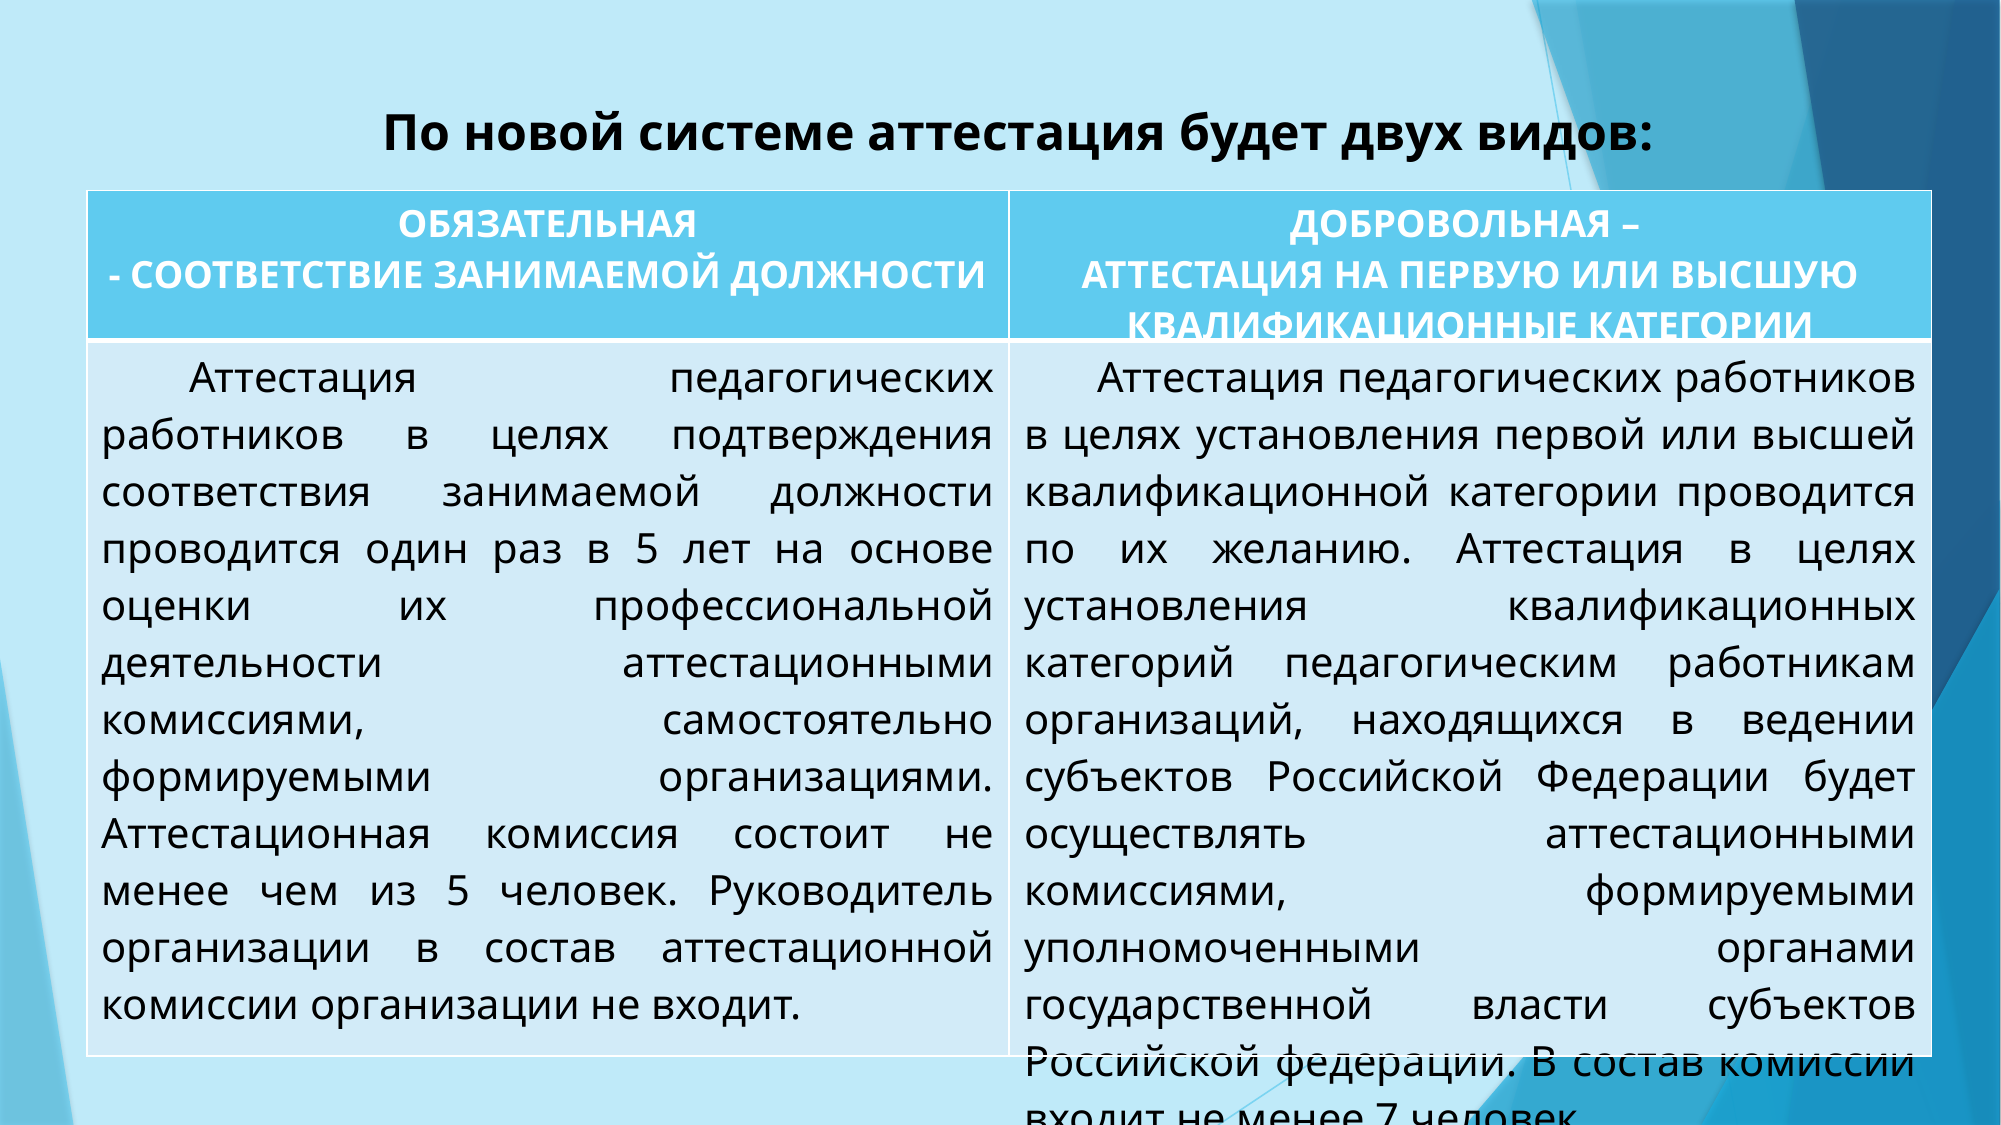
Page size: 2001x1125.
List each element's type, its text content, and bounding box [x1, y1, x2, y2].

table_cell Аттестация педагогических работников в целях подтверждения соответствия занимаемой должности проводится один раз в 5 лет на основе оценки их профессиональной деятельности аттестационными комиссиями, самостоятельно формируемыми организациями. Аттестационная комиссия состоит не менее чем из 5 человек. Руководитель организации в состав аттестационной комиссии организации не входит. [88, 343, 1008, 1055]
table_header ОБЯЗАТЕЛЬНАЯ - СООТВЕТСТВИЕ ЗАНИМАЕМОЙ ДОЛЖНОСТИ [88, 191, 1008, 338]
text_box По новой системе аттестация будет двух видов: [104, 92, 1932, 190]
table_header ДОБРОВОЛЬНАЯ – АТТЕСТАЦИЯ НА ПЕРВУЮ ИЛИ ВЫСШУЮ КВАЛИФИКАЦИОННЫЕ КАТЕГОРИИ [1010, 191, 1931, 338]
table_cell Аттестация педагогических работников в целях установления первой или высшей квалификационной категории проводится по их желанию. Аттестация в целях установления квалификационных категорий педагогическим работникам организаций, находящихся в ведении субъектов Российской Федерации будет осуществлять аттестационными комиссиями, формируемыми уполномоченными органами государственной власти субъектов Российской федерации. В состав комиссии входит не менее 7 человек. [1010, 343, 1931, 1055]
